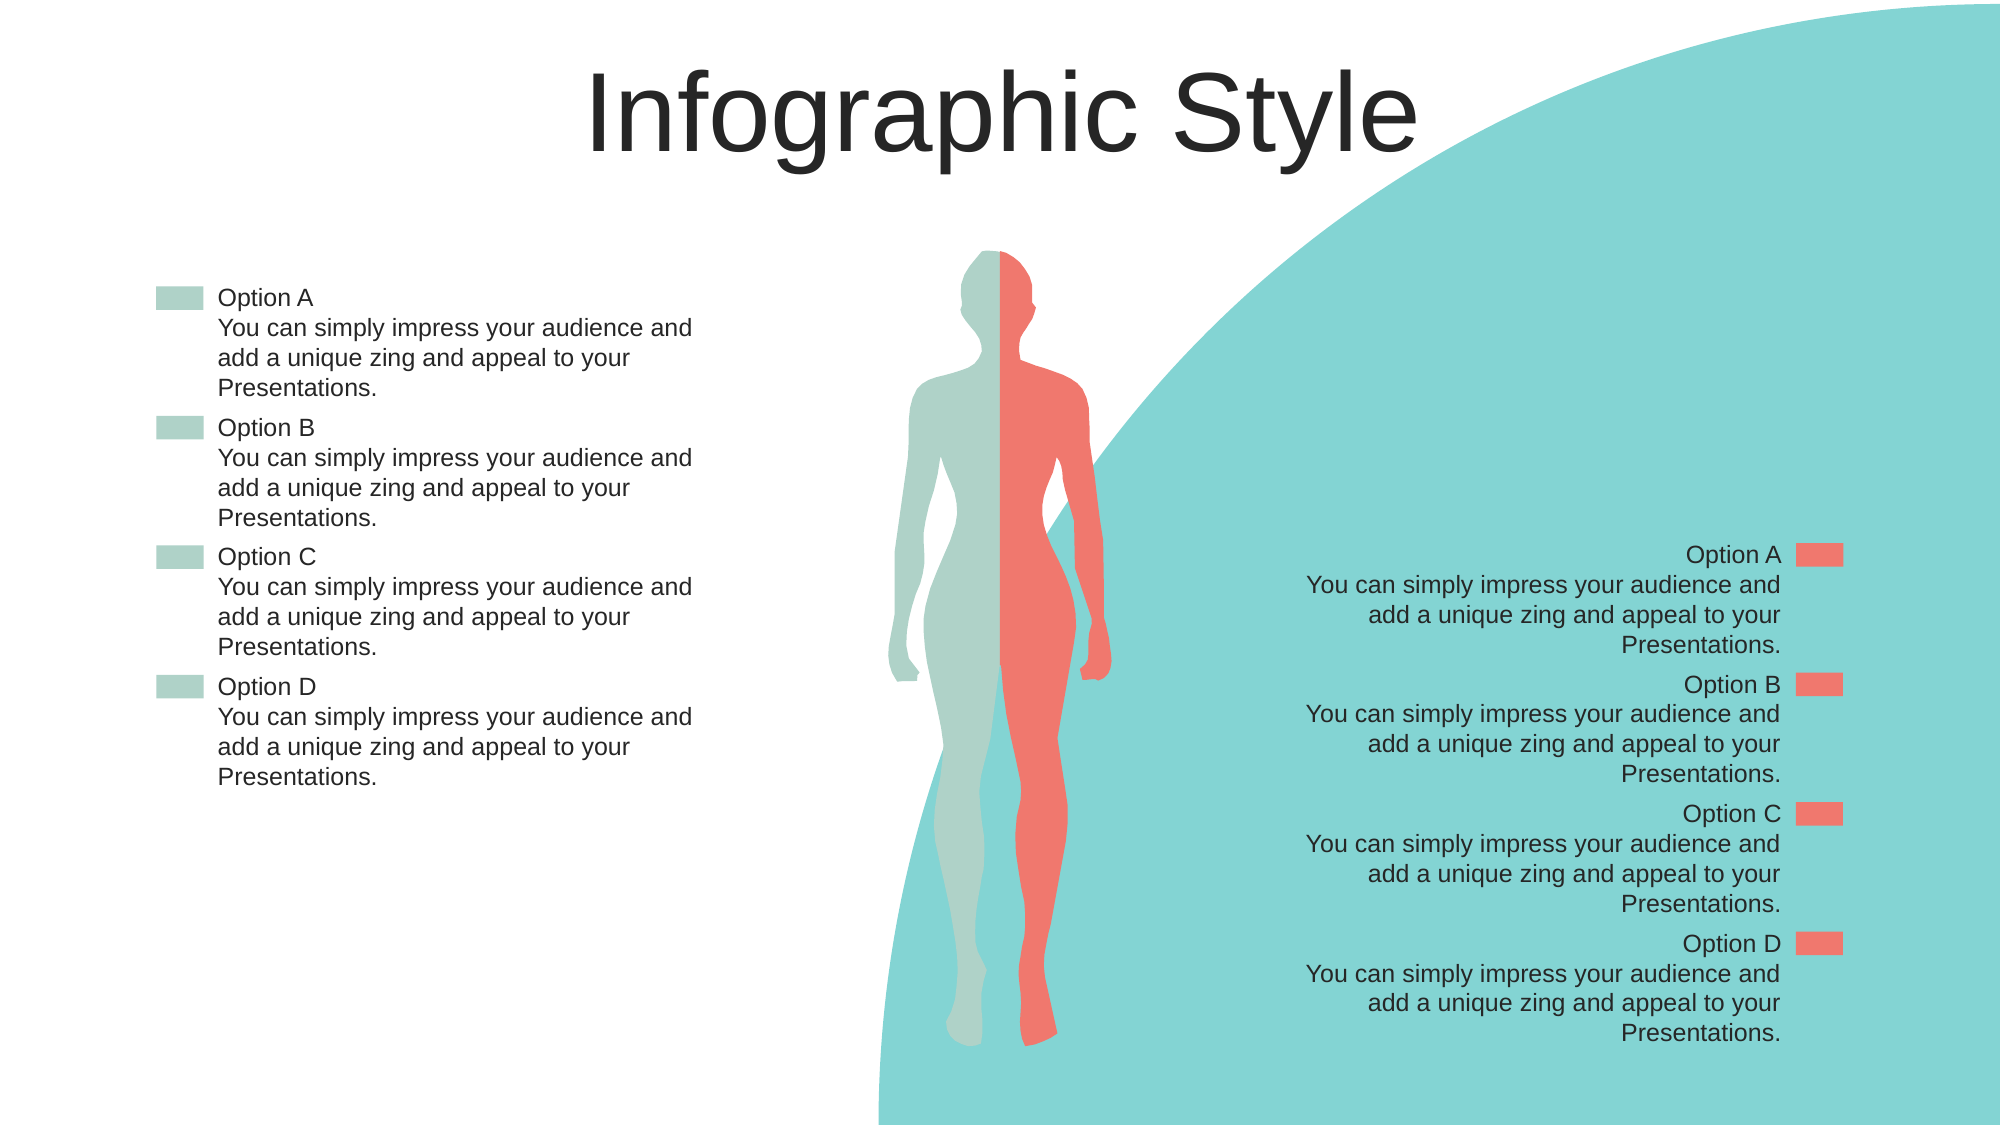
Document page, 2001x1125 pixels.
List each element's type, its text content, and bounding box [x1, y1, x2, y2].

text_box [156, 274, 757, 769]
list Infographic Style [53, 55, 1952, 175]
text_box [888, 250, 1112, 1047]
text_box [1243, 531, 1844, 1026]
